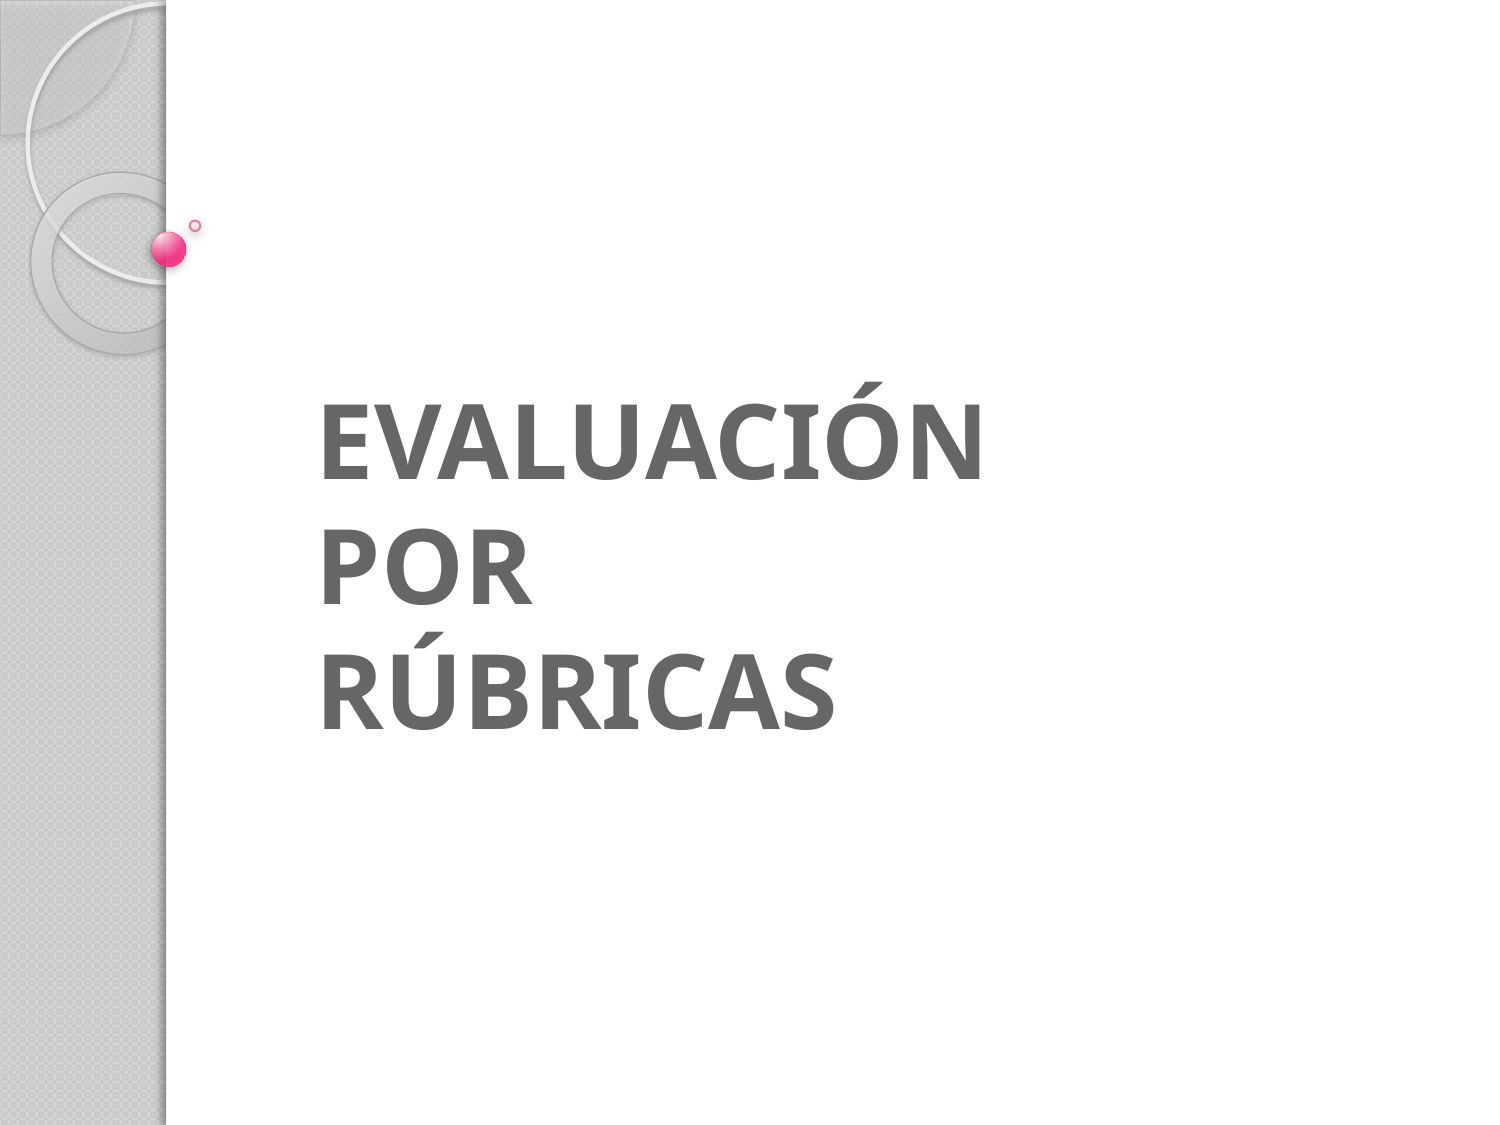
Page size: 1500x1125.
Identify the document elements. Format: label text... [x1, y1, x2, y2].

title EVALUACIÓN POR RÚBRICAS [301, 314, 1422, 1125]
